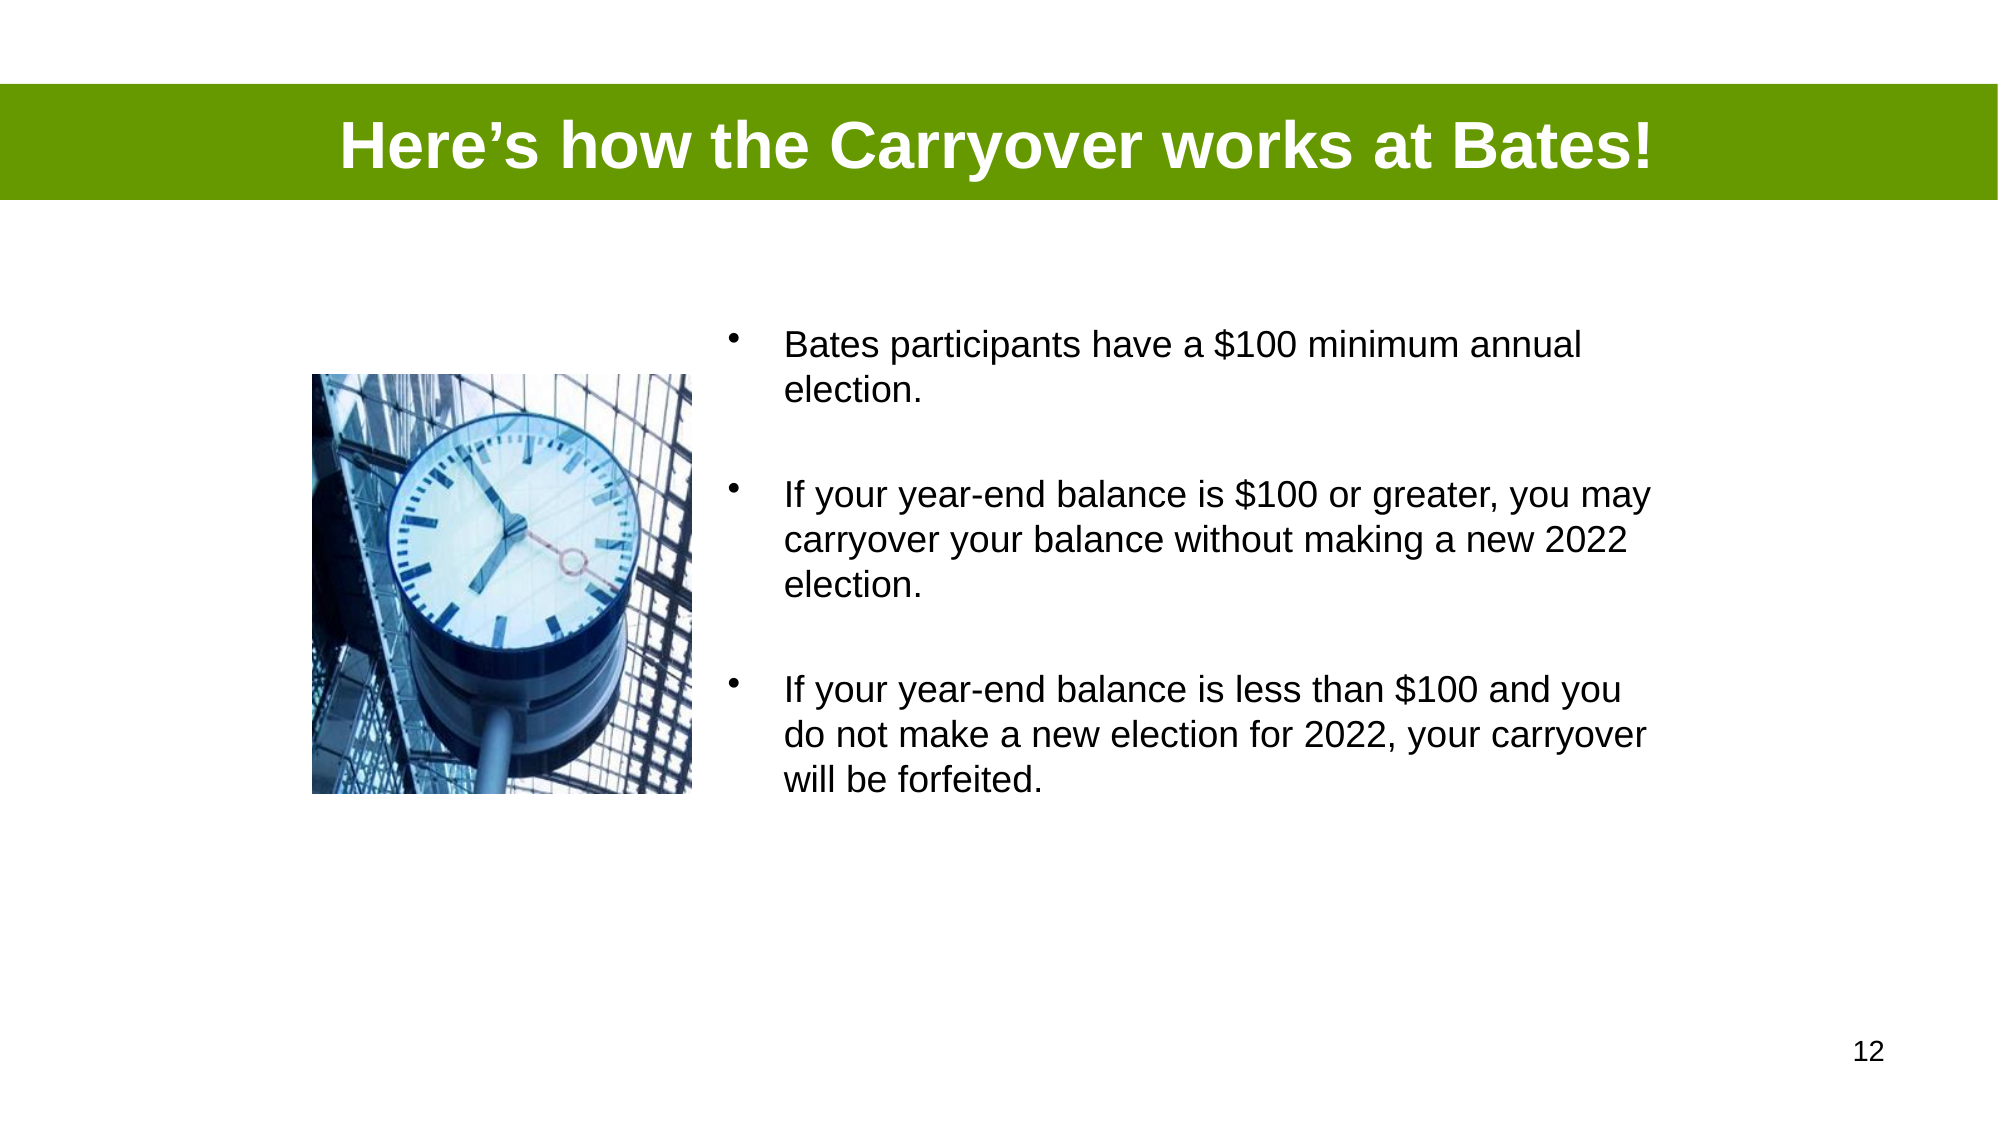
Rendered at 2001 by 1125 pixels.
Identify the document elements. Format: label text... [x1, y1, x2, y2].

slide_number 12 [1433, 1024, 1901, 1103]
title Here’s how the Carryover works at Bates! [0, 83, 1998, 201]
picture [312, 374, 692, 794]
list Bates participants have a $100 minimum annual election. If your year-end balance is $100 or greater, you may carryover your balance without making a new 2022 election. If your year-end balance is less than $100 and you do not make a new election for 2022, your carryover will be forfeited. [712, 312, 1679, 951]
